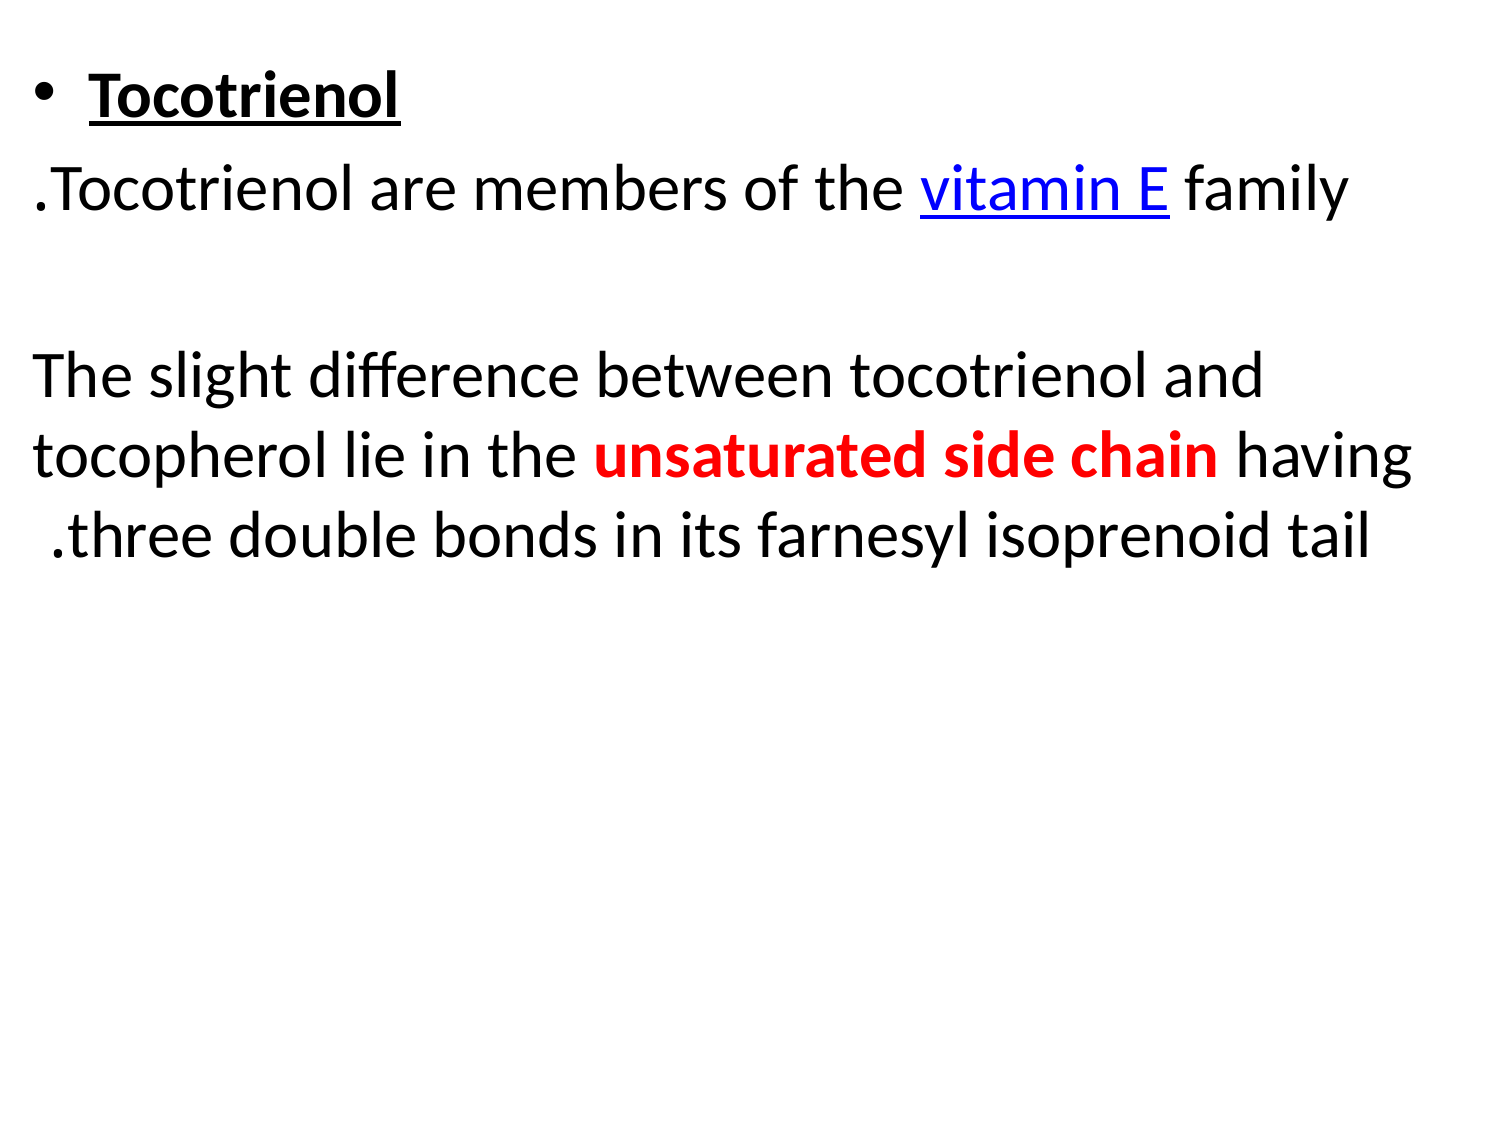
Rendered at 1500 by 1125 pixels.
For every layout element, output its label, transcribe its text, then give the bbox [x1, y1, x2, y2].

list Tocotrienol Tocotrienol are members of the vitamin E family. The slight difference between tocotrienol and tocopherol lie in the unsaturated side chain having three double bonds in its farnesyl isoprenoid tail. [17, 42, 1483, 1106]
